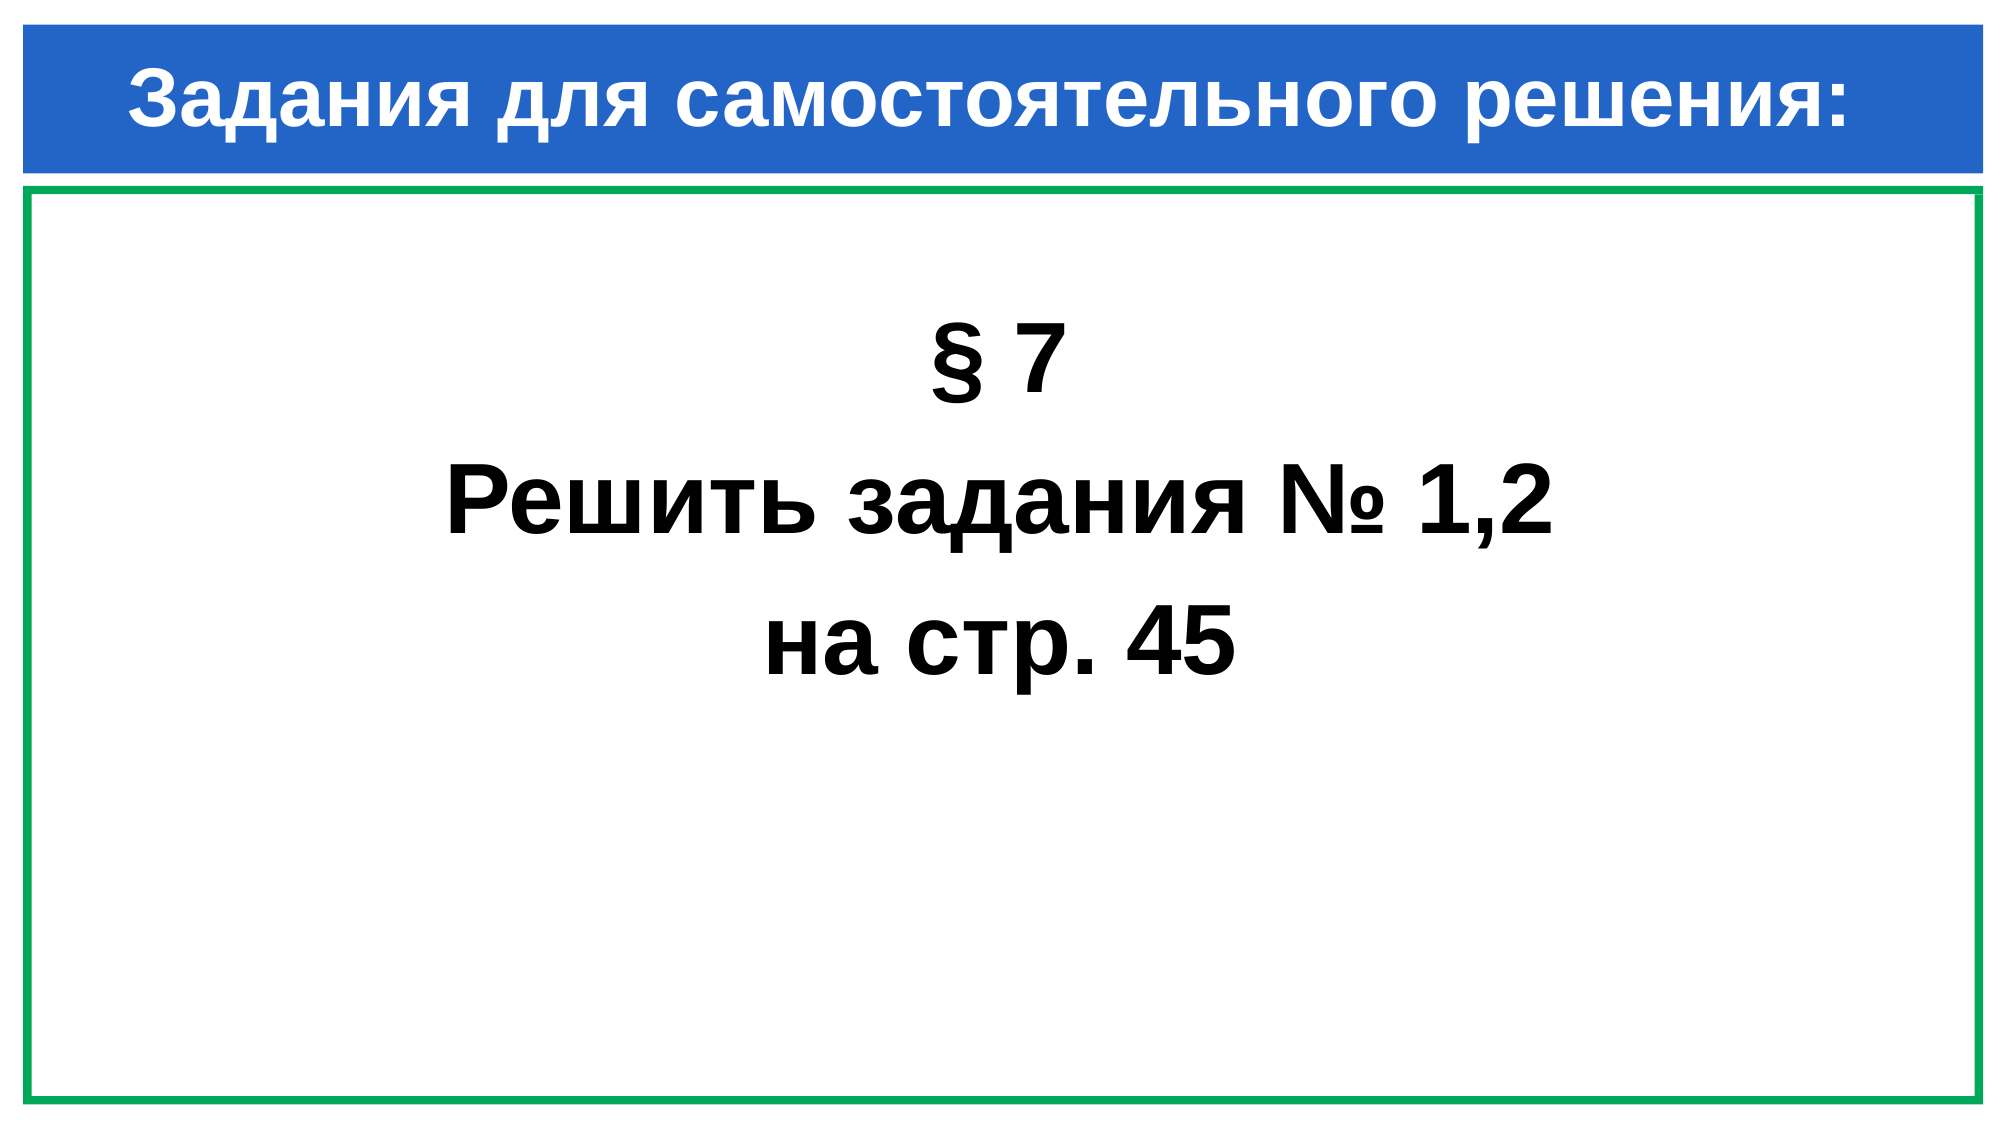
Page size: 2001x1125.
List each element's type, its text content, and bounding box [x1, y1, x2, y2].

title Задания для самостоятельного решения: [34, 0, 1966, 194]
list § 7 Решить задания № 1,2 на стр. 45 [266, 292, 1734, 699]
